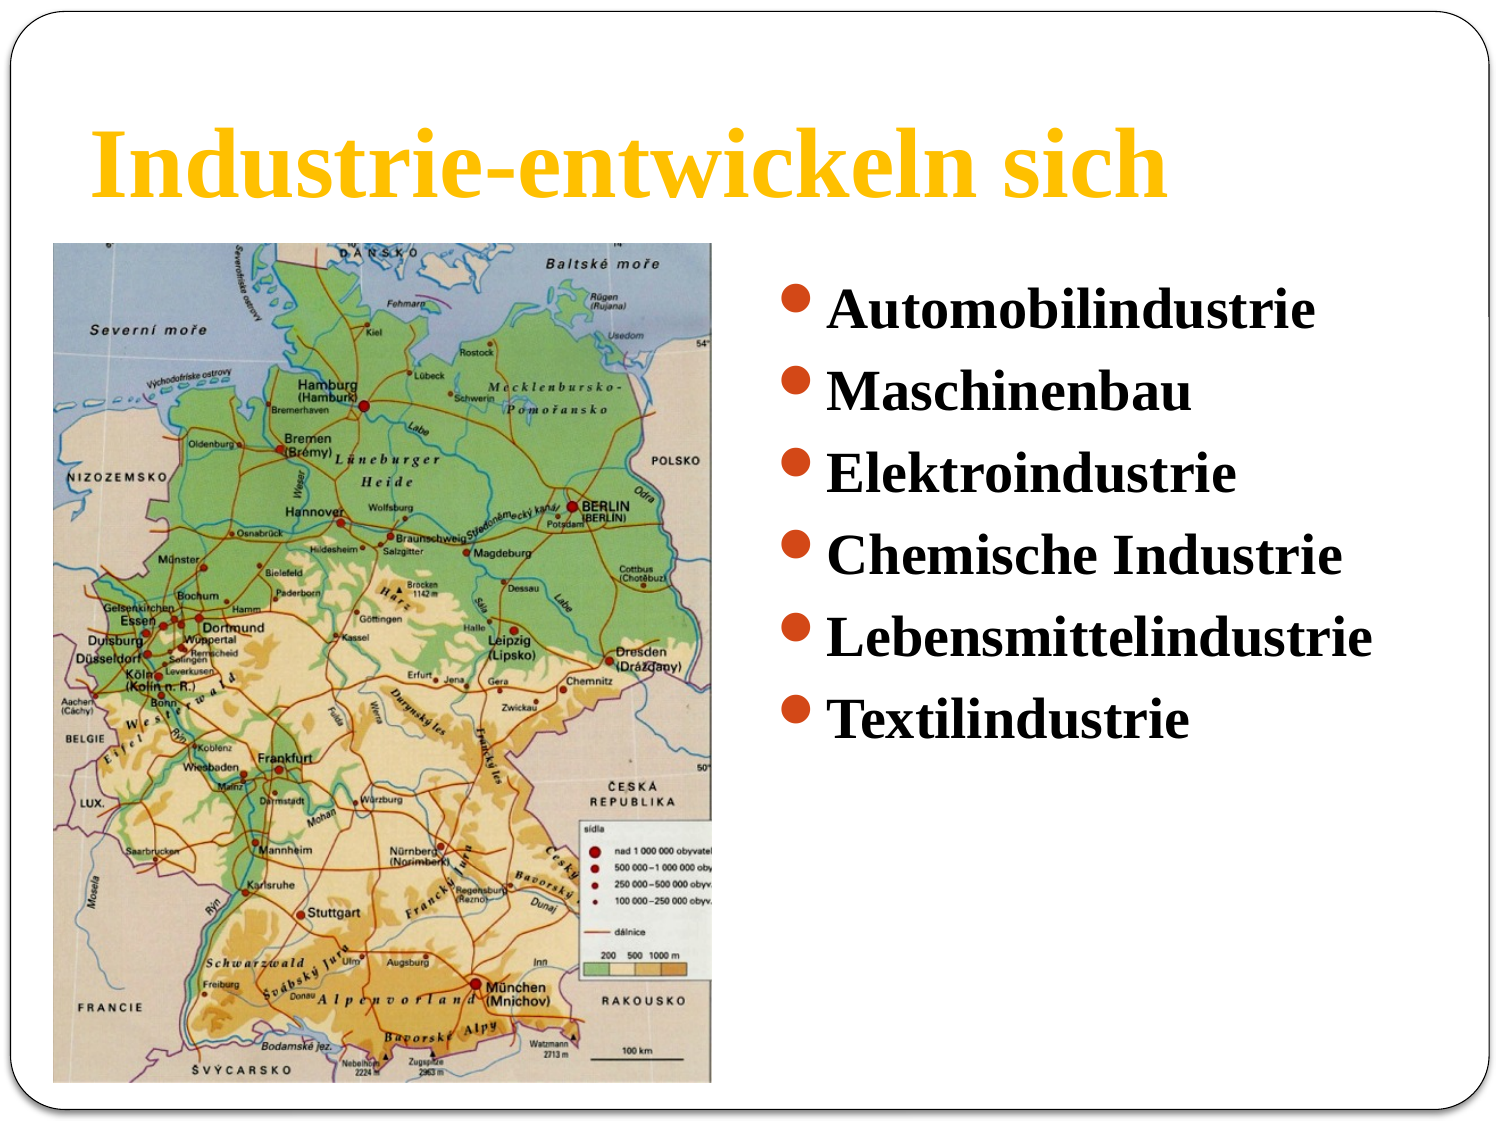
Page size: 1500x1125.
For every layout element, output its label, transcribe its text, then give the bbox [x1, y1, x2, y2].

list Automobilindustrie Maschinenbau Elektroindustrie Chemische Industrie Lebensmittelindustrie Textilindustrie [762, 262, 1425, 1005]
title Industrie-entwickeln sich [75, 45, 1425, 233]
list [52, 243, 712, 1083]
